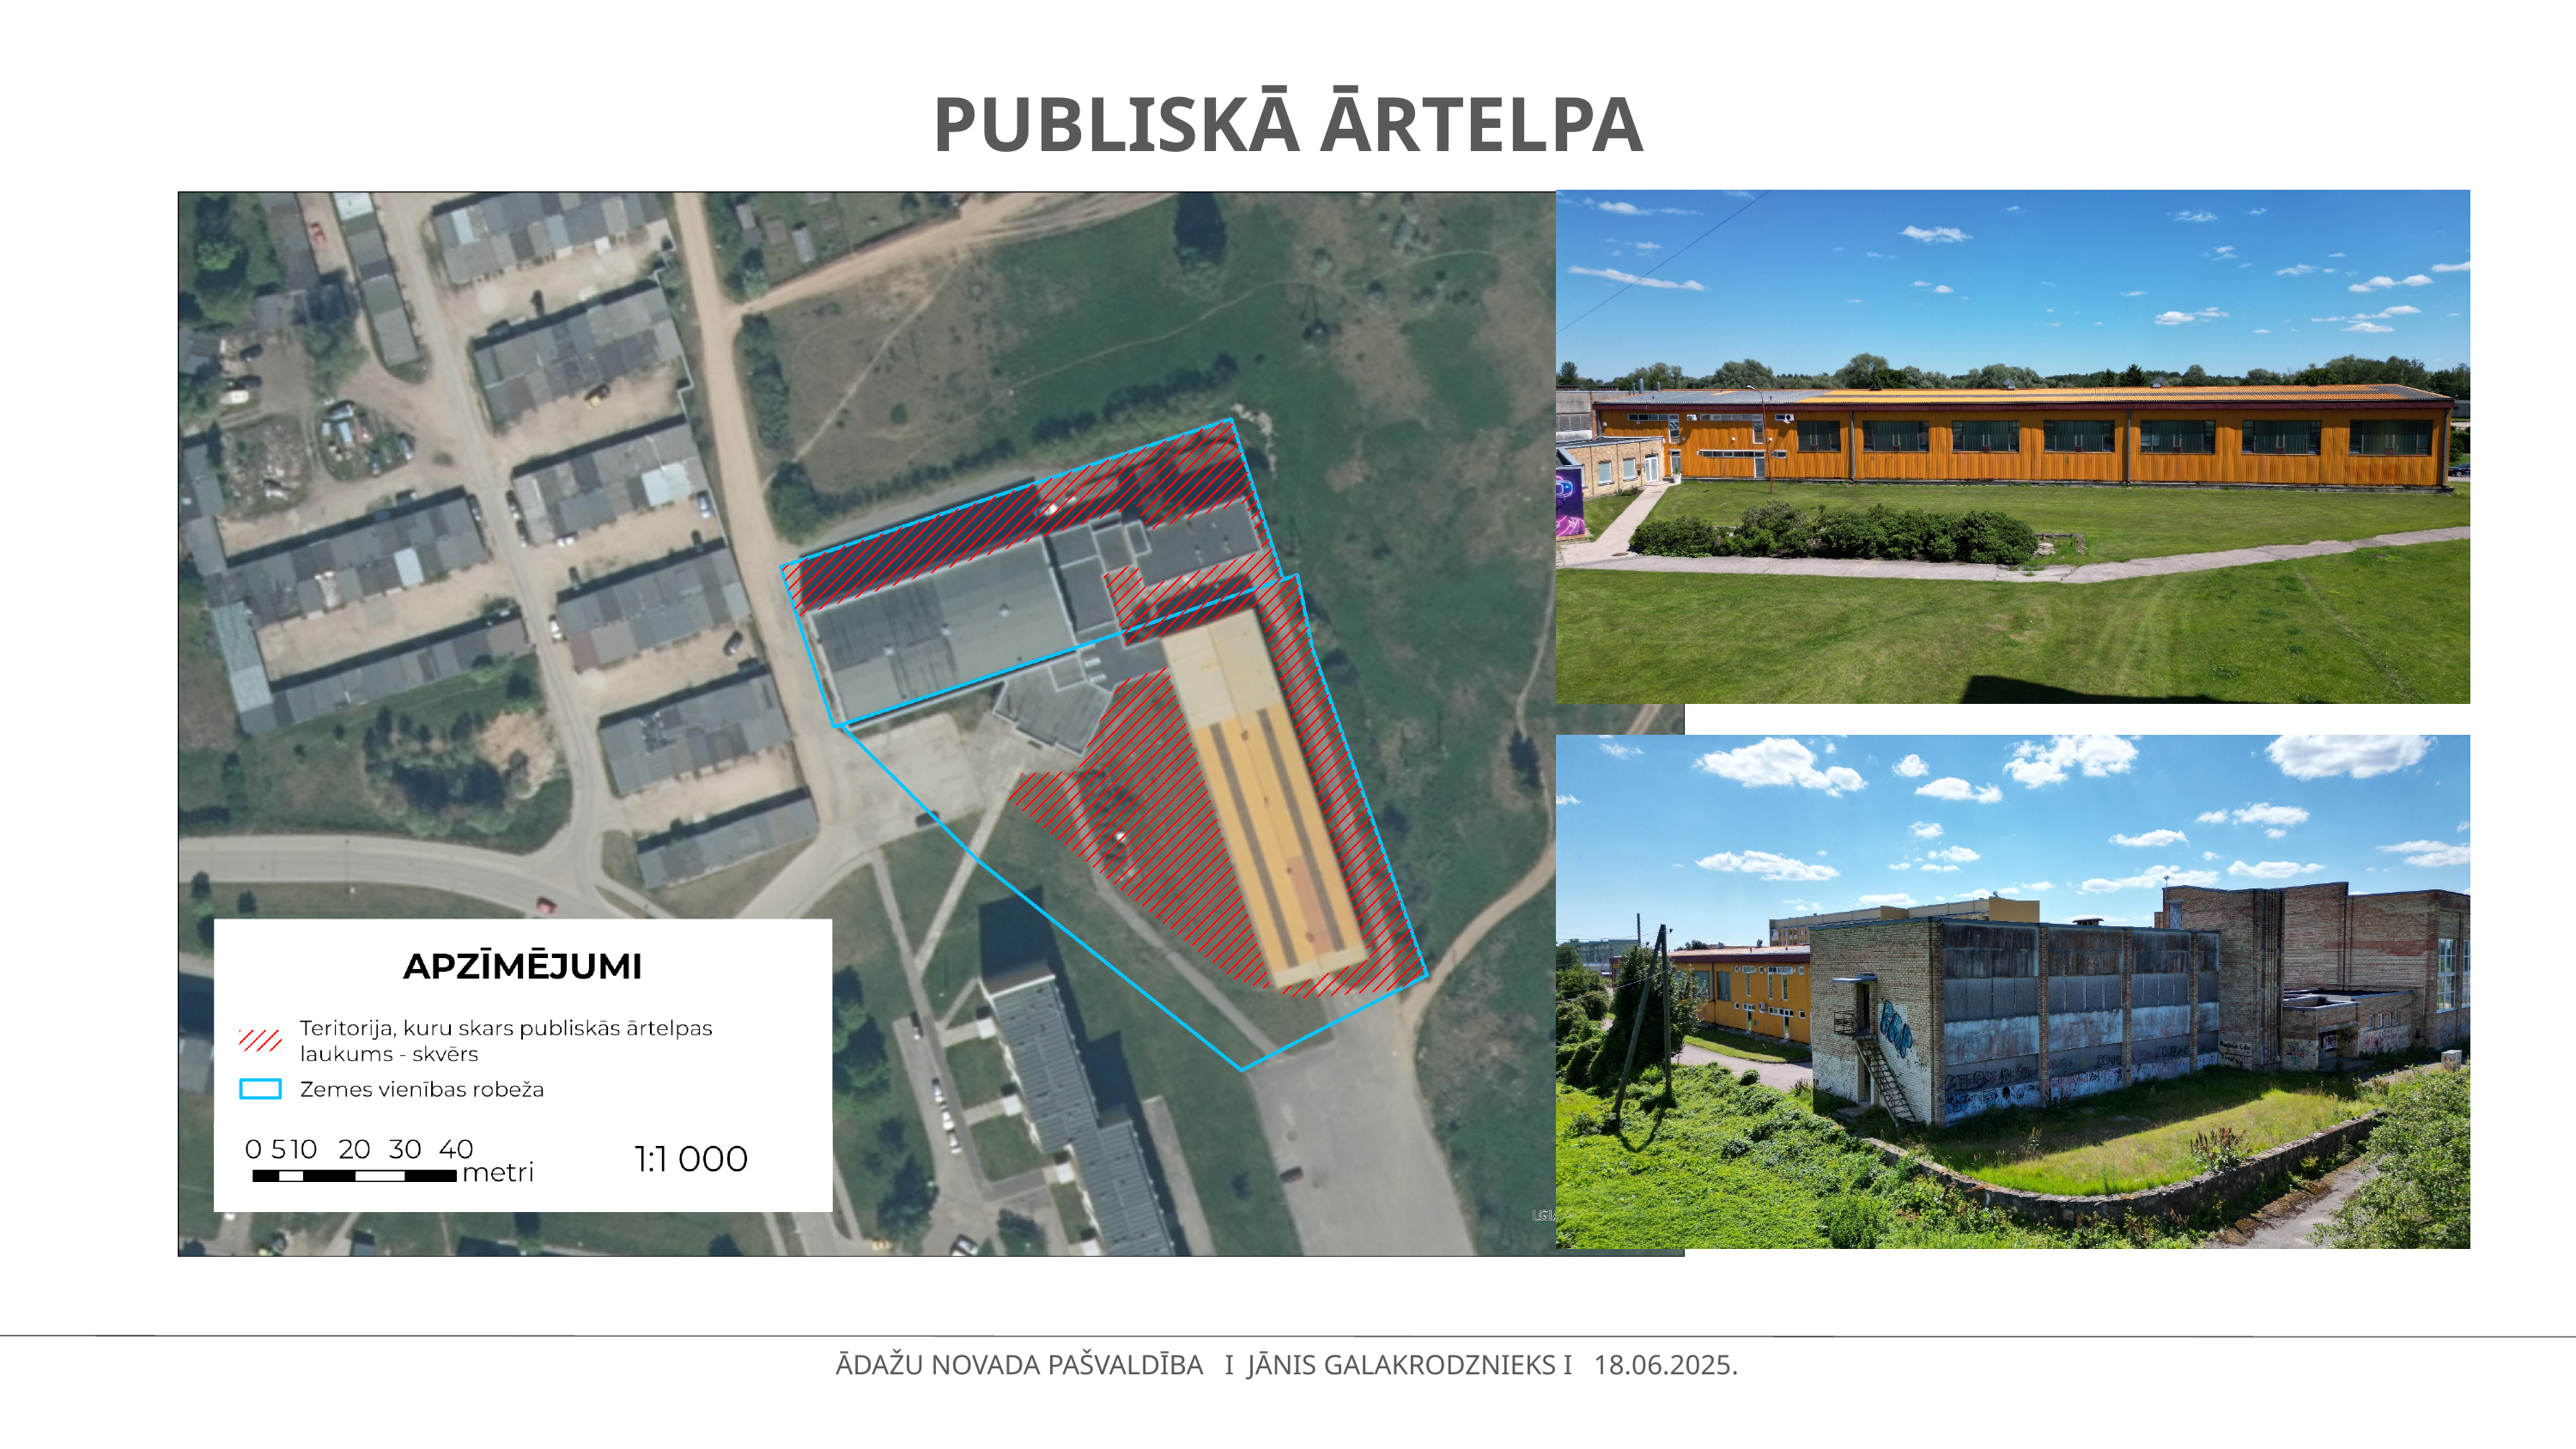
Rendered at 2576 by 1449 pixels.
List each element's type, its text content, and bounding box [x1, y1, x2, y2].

picture [178, 190, 2470, 1257]
text_box ĀDAŽU NOVADA PAŠVALDĪBA I JĀNIS GALAKRODZNIEKS I 18.06.2025. [12, 1347, 2563, 1380]
title PUBLISKĀ ĀRTELPA [178, 27, 2398, 191]
